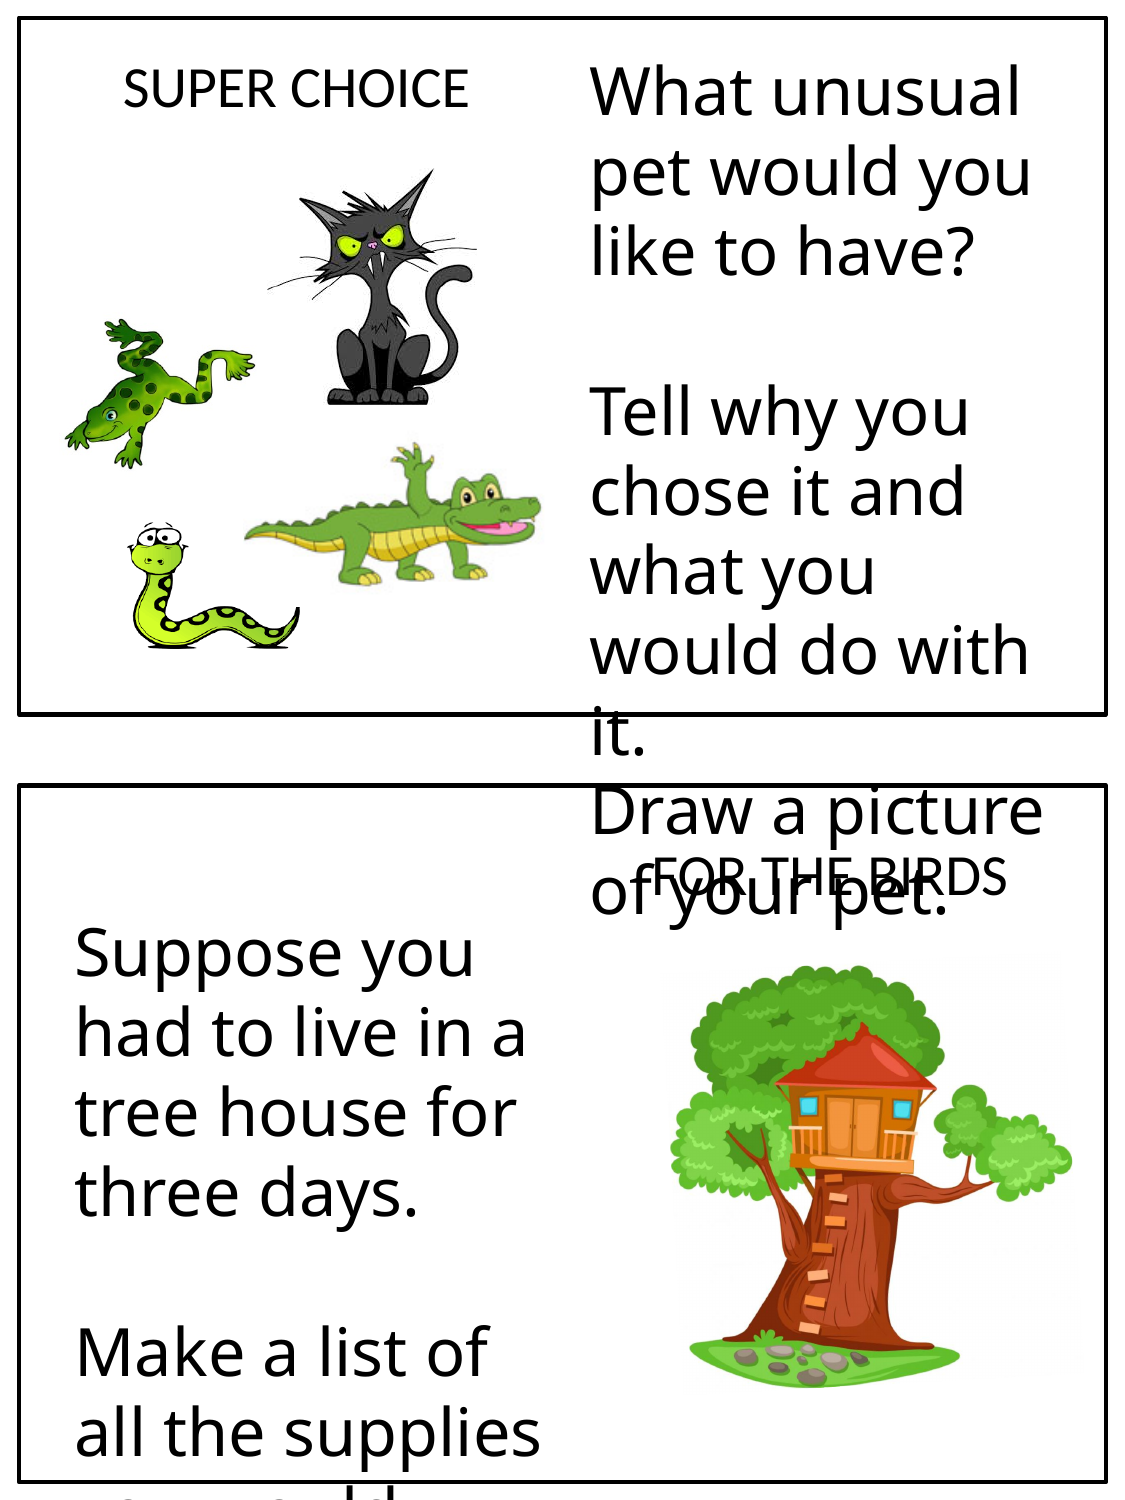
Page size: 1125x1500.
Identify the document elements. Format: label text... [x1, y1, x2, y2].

picture [266, 167, 477, 405]
picture [661, 952, 1083, 1395]
text_box [580, 783, 1108, 1484]
text_box [17, 16, 1108, 717]
picture [59, 312, 549, 650]
text_box What unusual pet would you like to have? Tell why you chose it and what you would do with it. Draw a picture of your pet. [574, 41, 1094, 936]
text_box Suppose you had to live in a tree house for three days. Make a list of all the supplies you would need. [59, 902, 580, 1500]
text_box [17, 783, 574, 1484]
text_box FOR THE BIRDS [587, 829, 1072, 915]
text_box SUPER CHOICE [54, 41, 539, 126]
